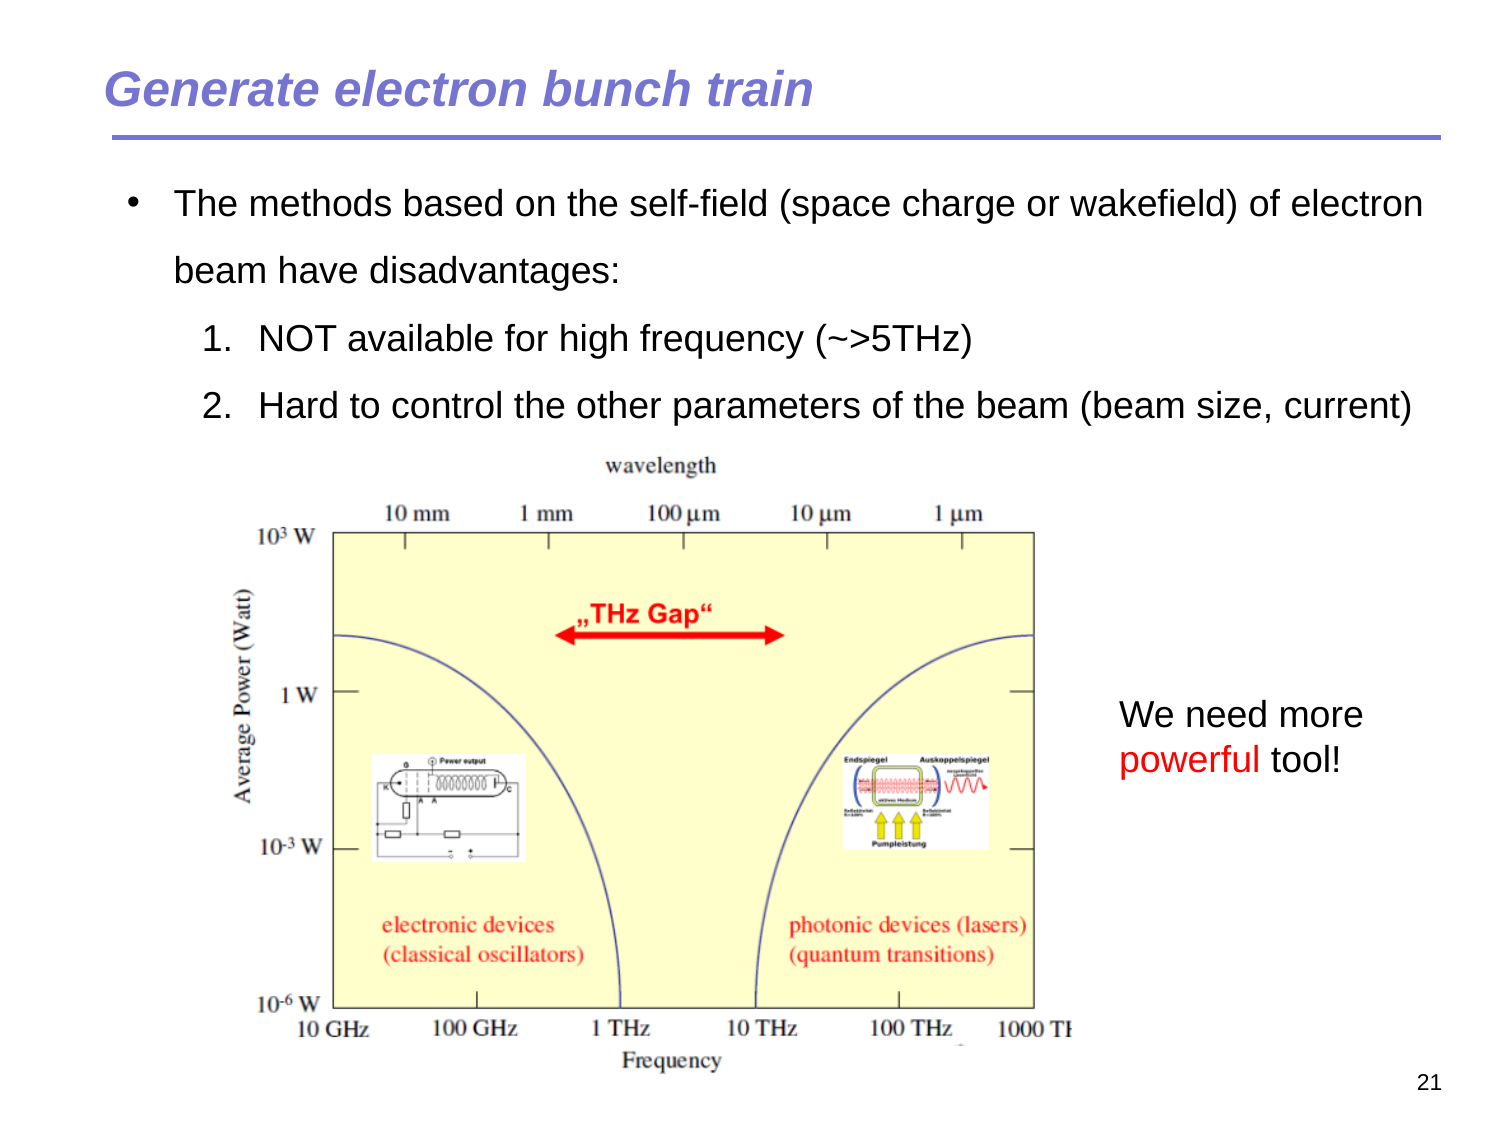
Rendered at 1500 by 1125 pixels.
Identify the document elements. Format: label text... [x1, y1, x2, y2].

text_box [229, 443, 1440, 1083]
text_box The methods based on the self-field (space charge or wakefield) of electron beam have disadvantages: NOT available for high frequency (~>5THz) Hard to control the other parameters of the beam (beam size, current) [112, 148, 1459, 434]
title Generate electron bunch train [88, 48, 1440, 138]
